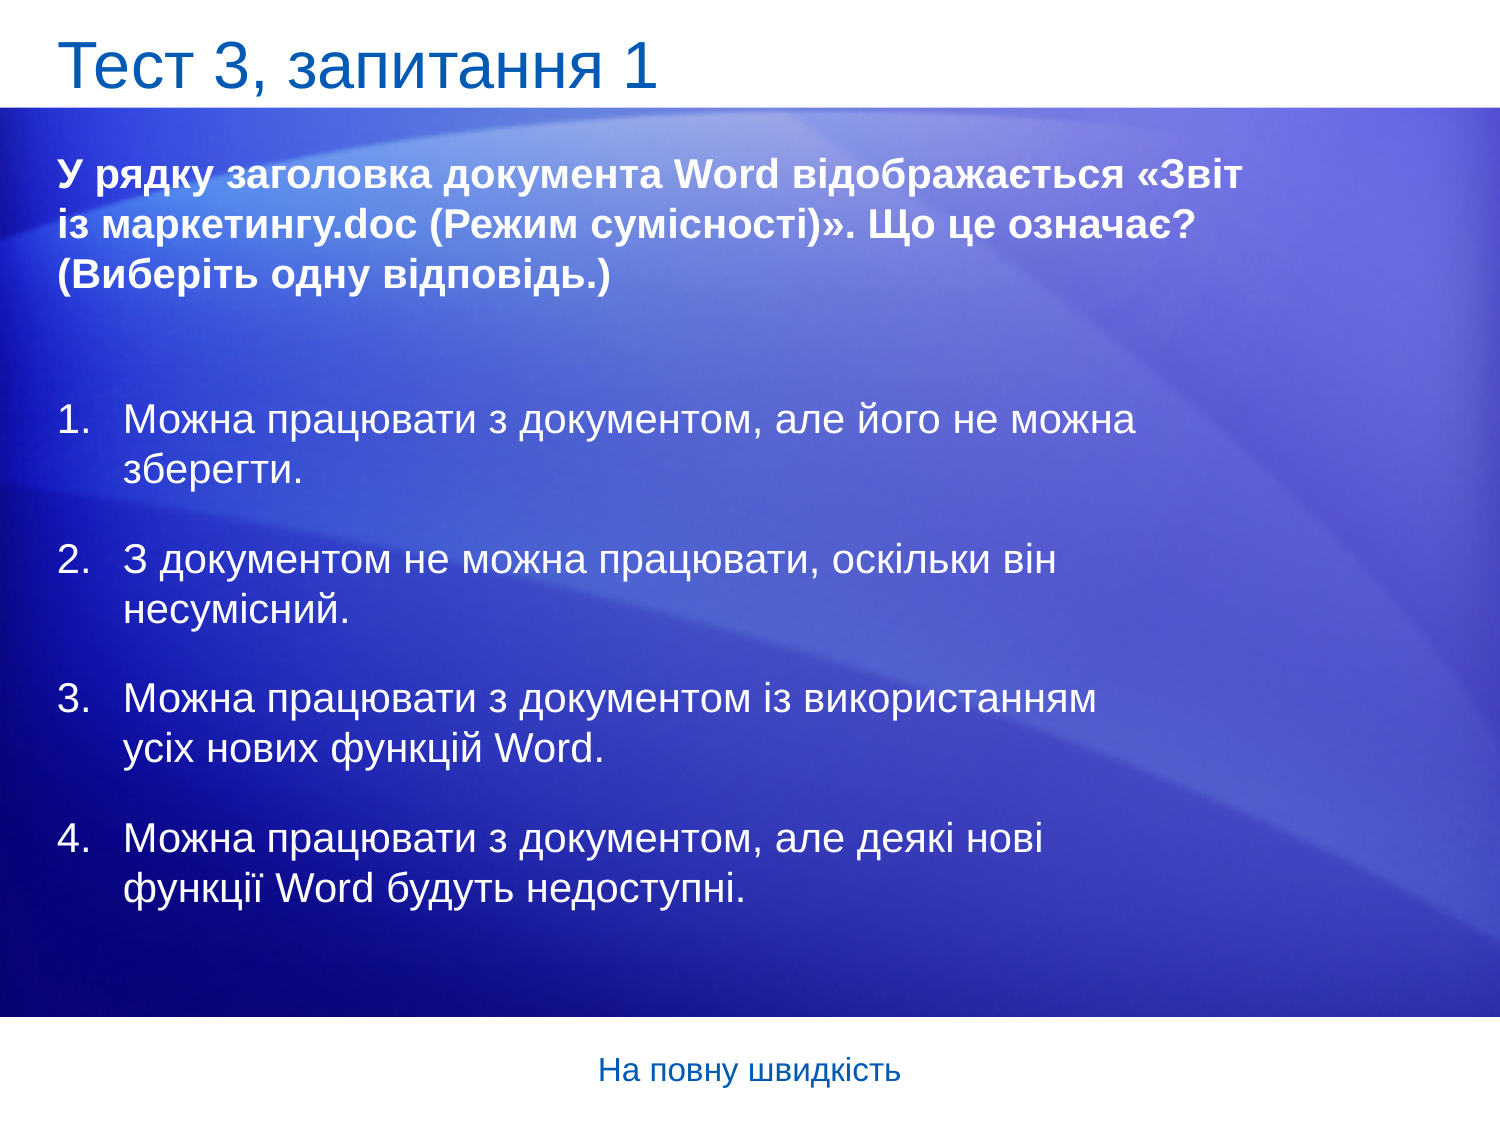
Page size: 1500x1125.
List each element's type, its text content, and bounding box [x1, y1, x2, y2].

picture [0, 108, 1500, 1017]
footer На повну швидкість [445, 1016, 1055, 1096]
text_box Можна працювати з документом, але його не можна зберегти. З документом не можна працювати, оскільки він несумісний. Можна працювати з документом із використанням усіх нових функцій Word. Можна працювати з документом, але деякі нові функції Word будуть недоступні. [42, 384, 1175, 931]
list У рядку заголовка документа Word відображається «Звіт із маркетингу.doc (Режим сумісності)». Що це означає? (Виберіть одну відповідь.) [42, 139, 1303, 335]
title Тест 3, запитання 1 [42, 11, 1393, 112]
